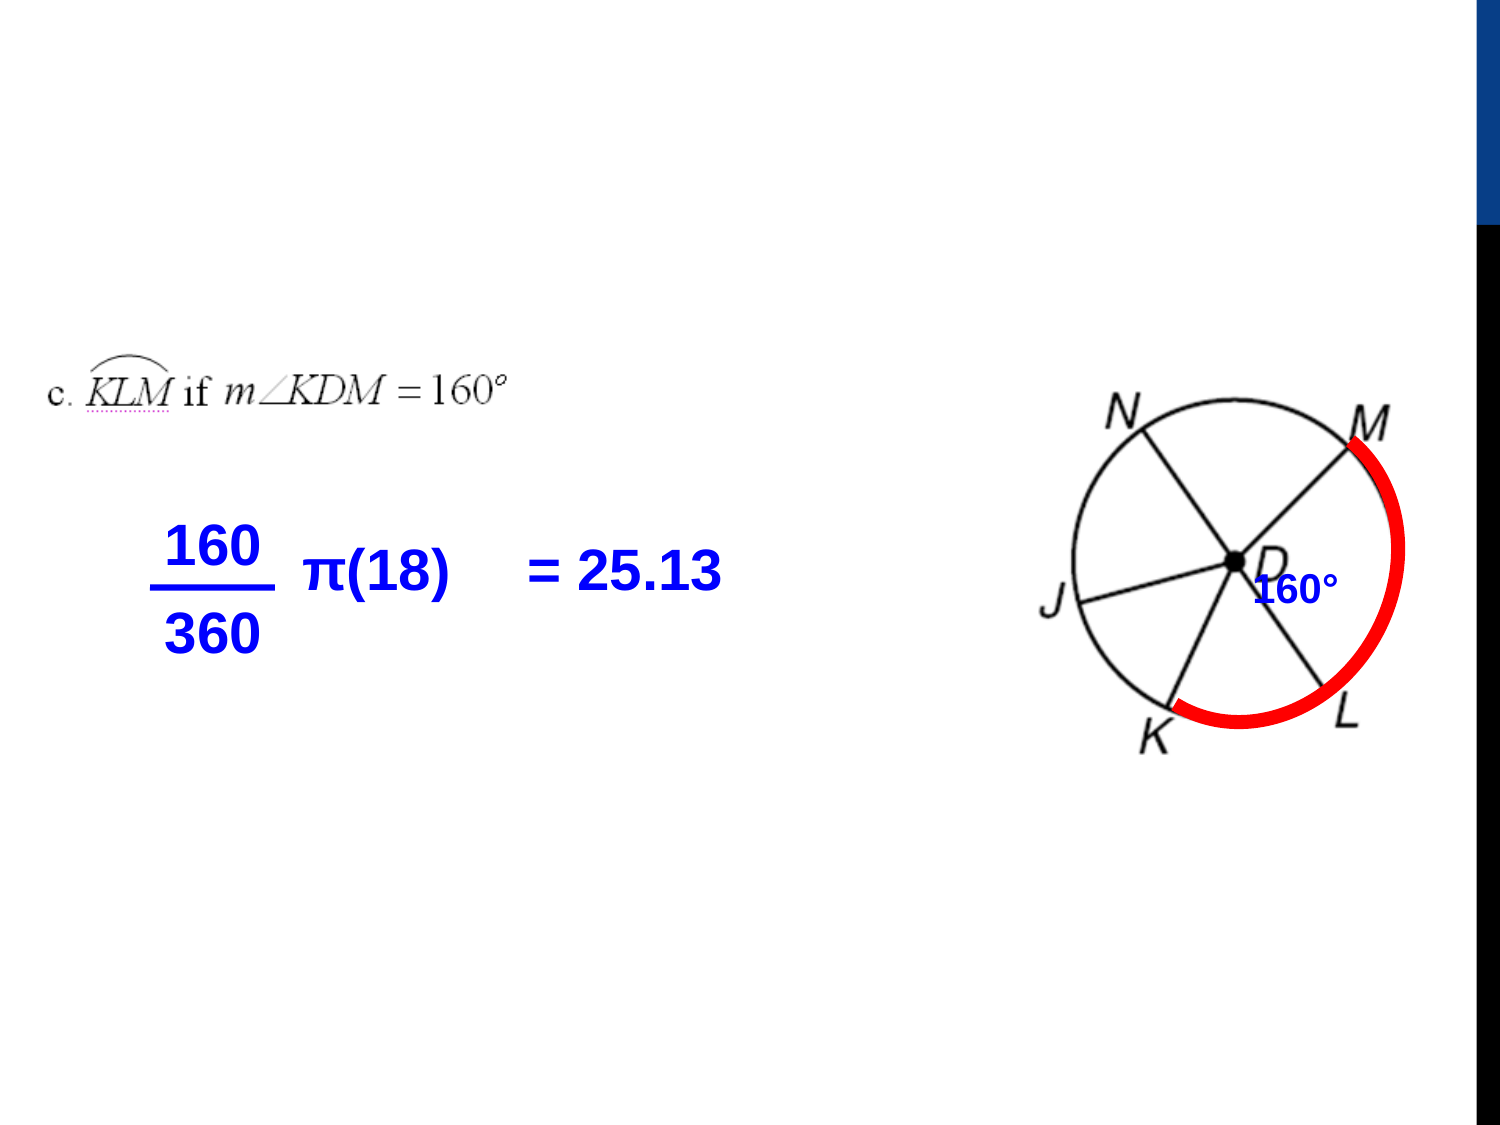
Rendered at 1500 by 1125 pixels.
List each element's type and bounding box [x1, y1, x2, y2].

picture [39, 333, 1461, 792]
